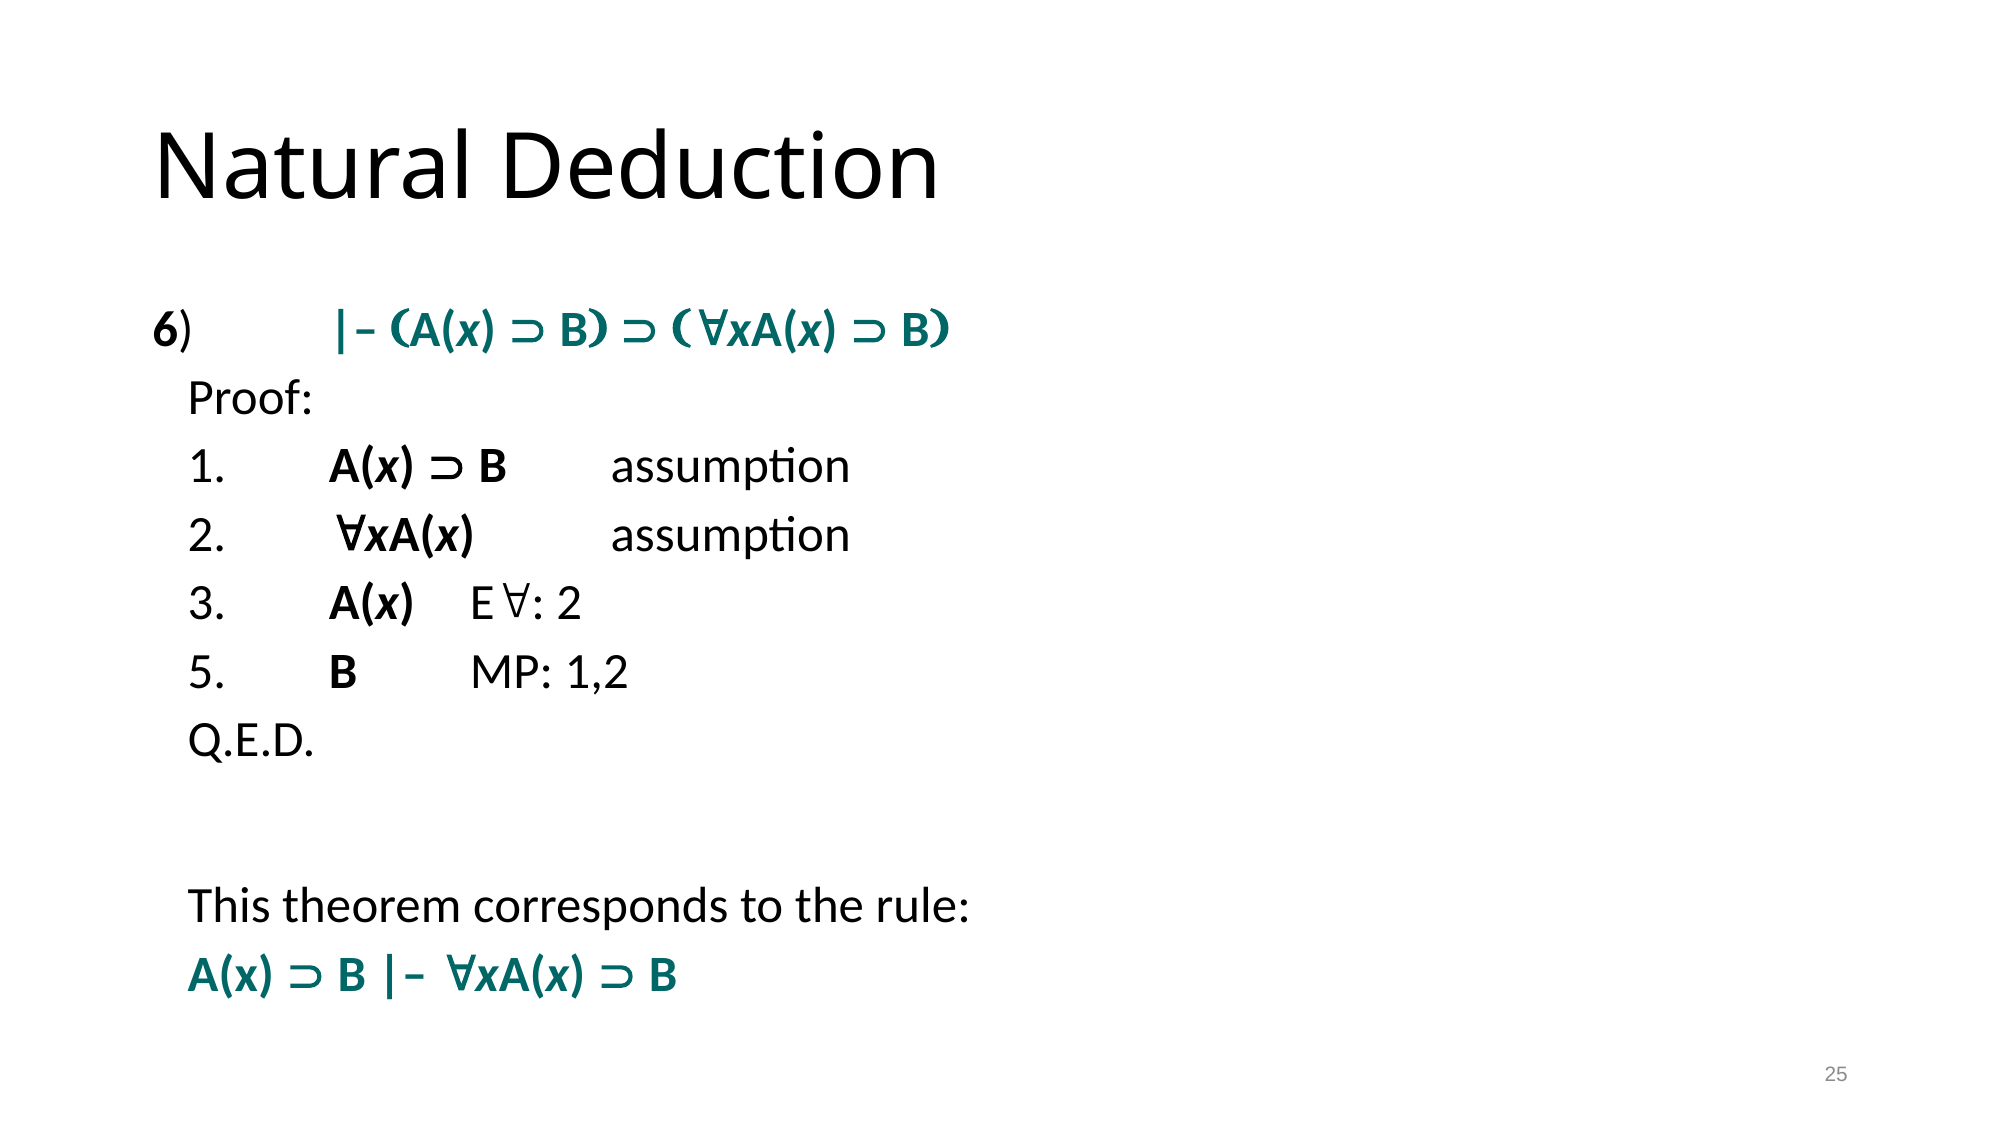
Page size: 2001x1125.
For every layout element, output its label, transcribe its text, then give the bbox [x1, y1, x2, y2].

list 6) |– A(x)  B  xA(x)  B Proof: 1. A(x)  B assumption 2. xA(x) assumption 3. A(x) E: 2 5. B MP: 1,2 Q.E.D. This theorem corresponds to the rule: A(x)  B |– xA(x)  B [137, 299, 1863, 1014]
title Natural Deduction [137, 59, 1863, 278]
slide_number 25 [1412, 1042, 1863, 1103]
